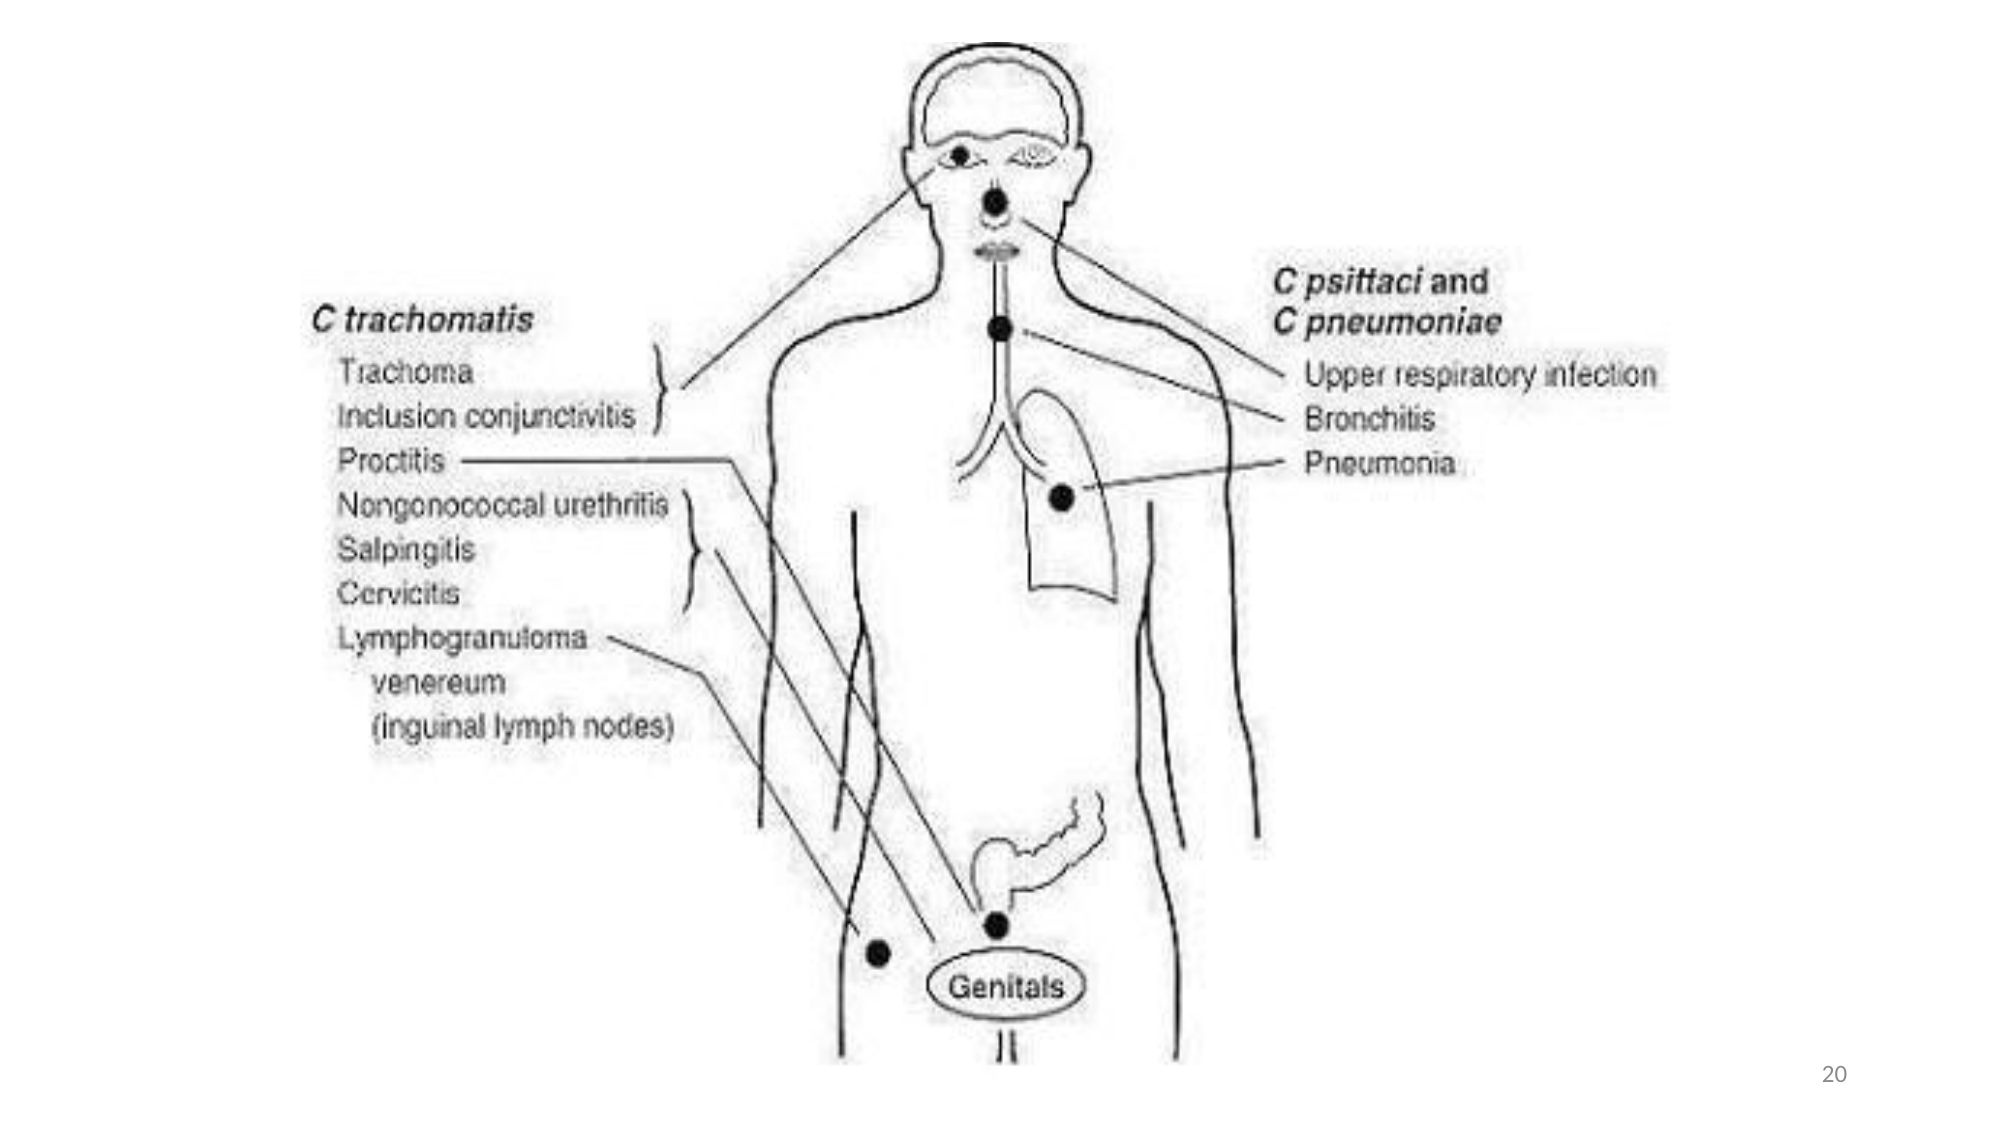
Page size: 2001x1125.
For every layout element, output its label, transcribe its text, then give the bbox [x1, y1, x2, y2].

picture [300, 42, 1700, 1082]
slide_number 20 [1412, 1042, 1863, 1103]
